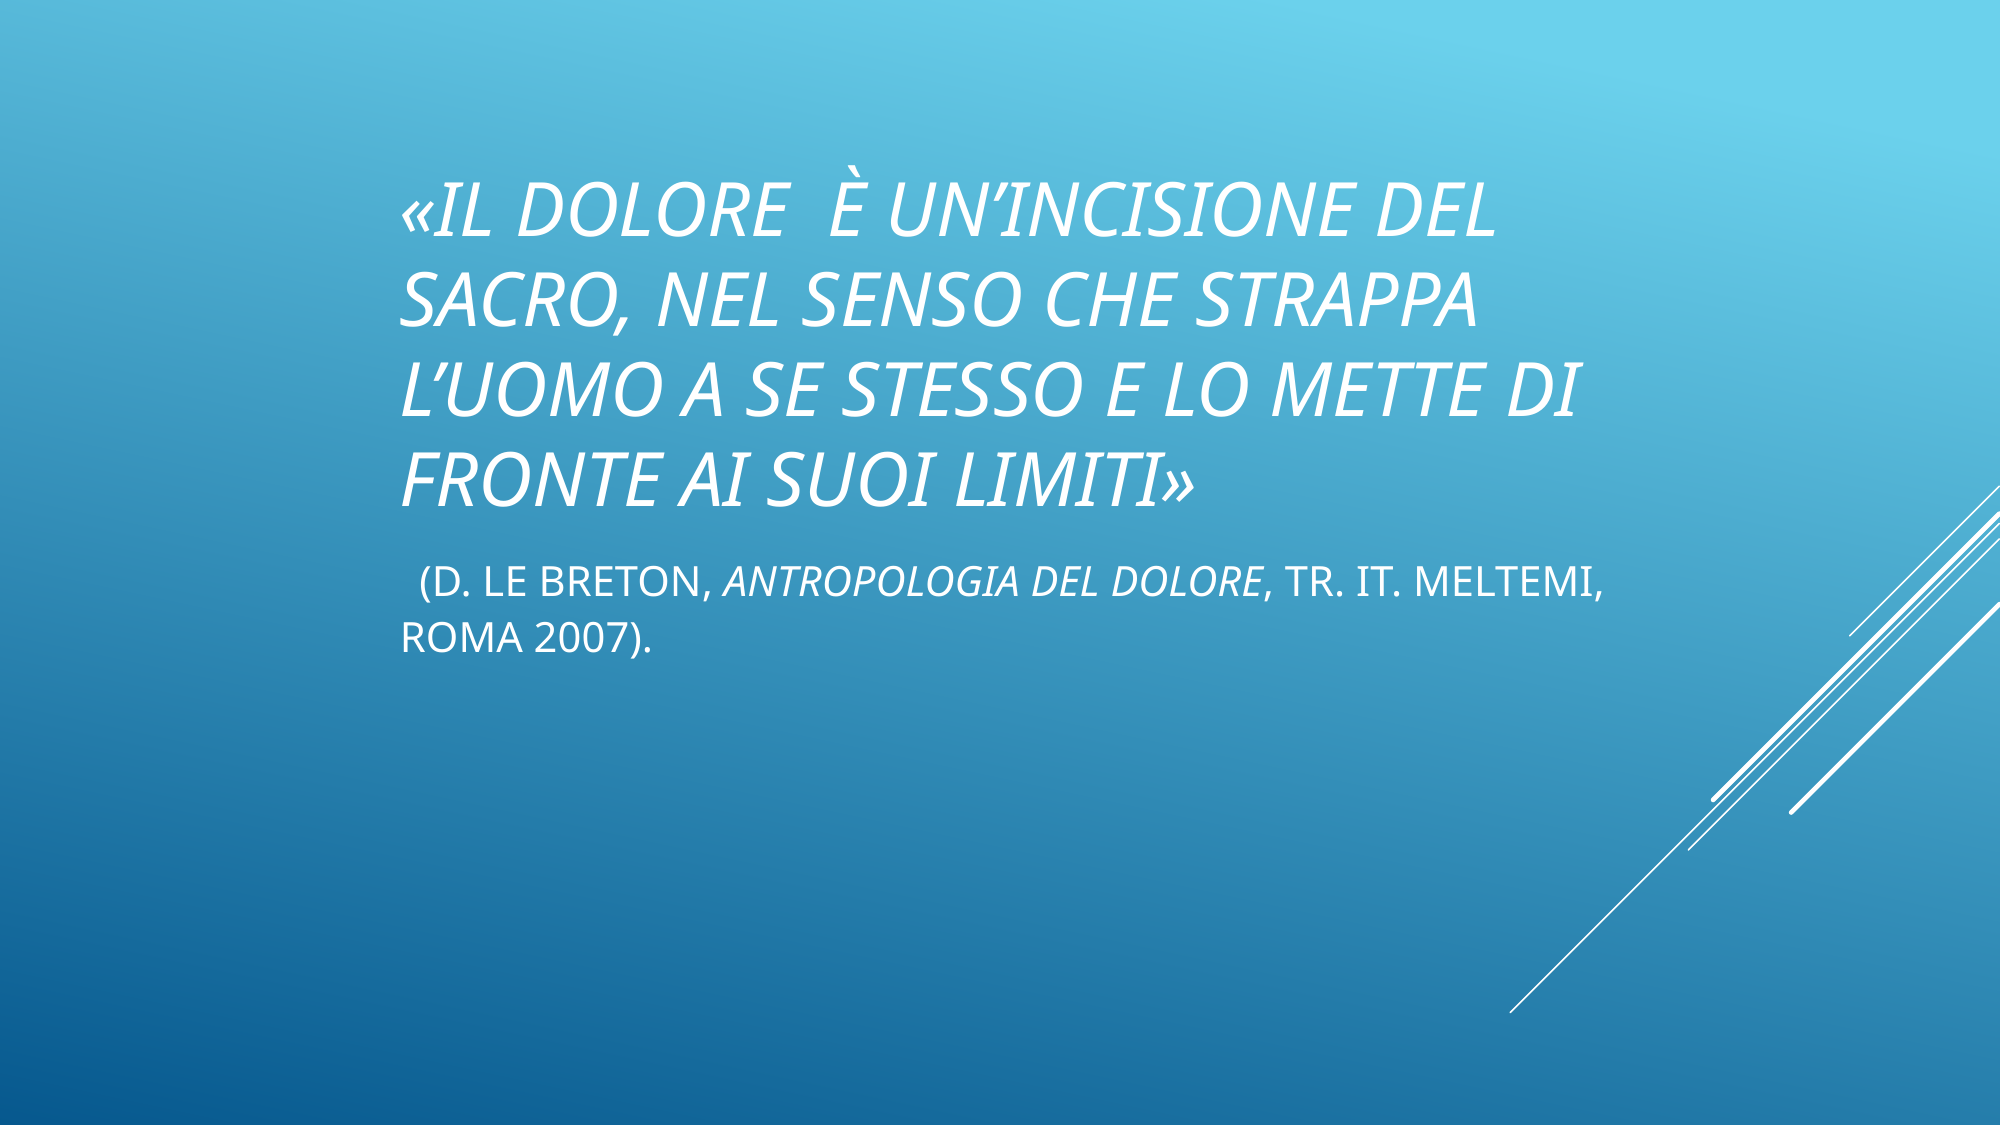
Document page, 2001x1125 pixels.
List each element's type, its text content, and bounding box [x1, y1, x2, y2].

title «Il dolore è un’incisione del sacro, nel senso che strappa l’uomo a se stesso e lo mette di fronte ai suoi limiti» (D. Le Breton, Antropologia del dolore, TR. IT. Meltemi, Roma 2007). [384, 47, 1623, 776]
